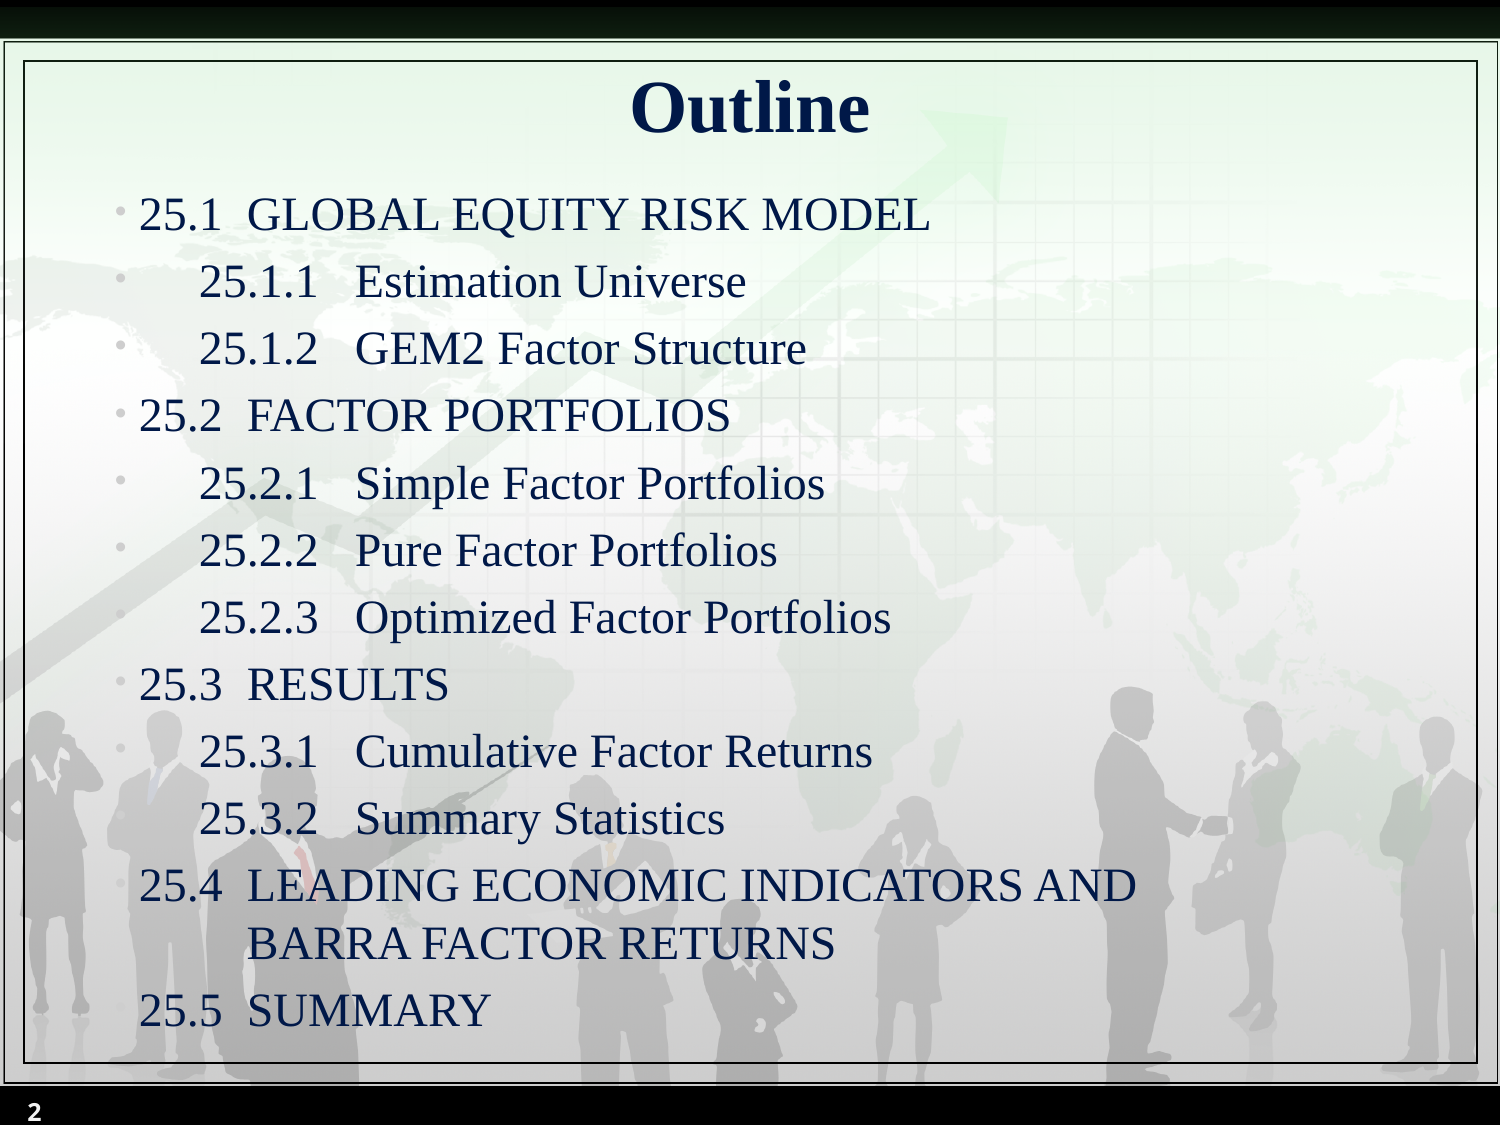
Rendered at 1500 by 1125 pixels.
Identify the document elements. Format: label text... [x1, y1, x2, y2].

picture [0, 1, 1500, 1125]
title Outline [75, 50, 1425, 155]
slide_number 2 [12, 1088, 363, 1125]
list 25.1 GLOBAL EQUITY RISK MODEL 25.1.1 Estimation Universe 25.1.2 GEM2 Factor Structure 25.2 FACTOR PORTFOLIOS 25.2.1 Simple Factor Portfolios 25.2.2 Pure Factor Portfolios 25.2.3 Optimized Factor Portfolios 25.3 RESULTS 25.3.1 Cumulative Factor Returns 25.3.2 Summary Statistics 25.4 LEADING ECONOMIC INDICATORS AND BARRA FACTOR RETURNS 25.5 SUMMARY [99, 174, 1425, 1050]
